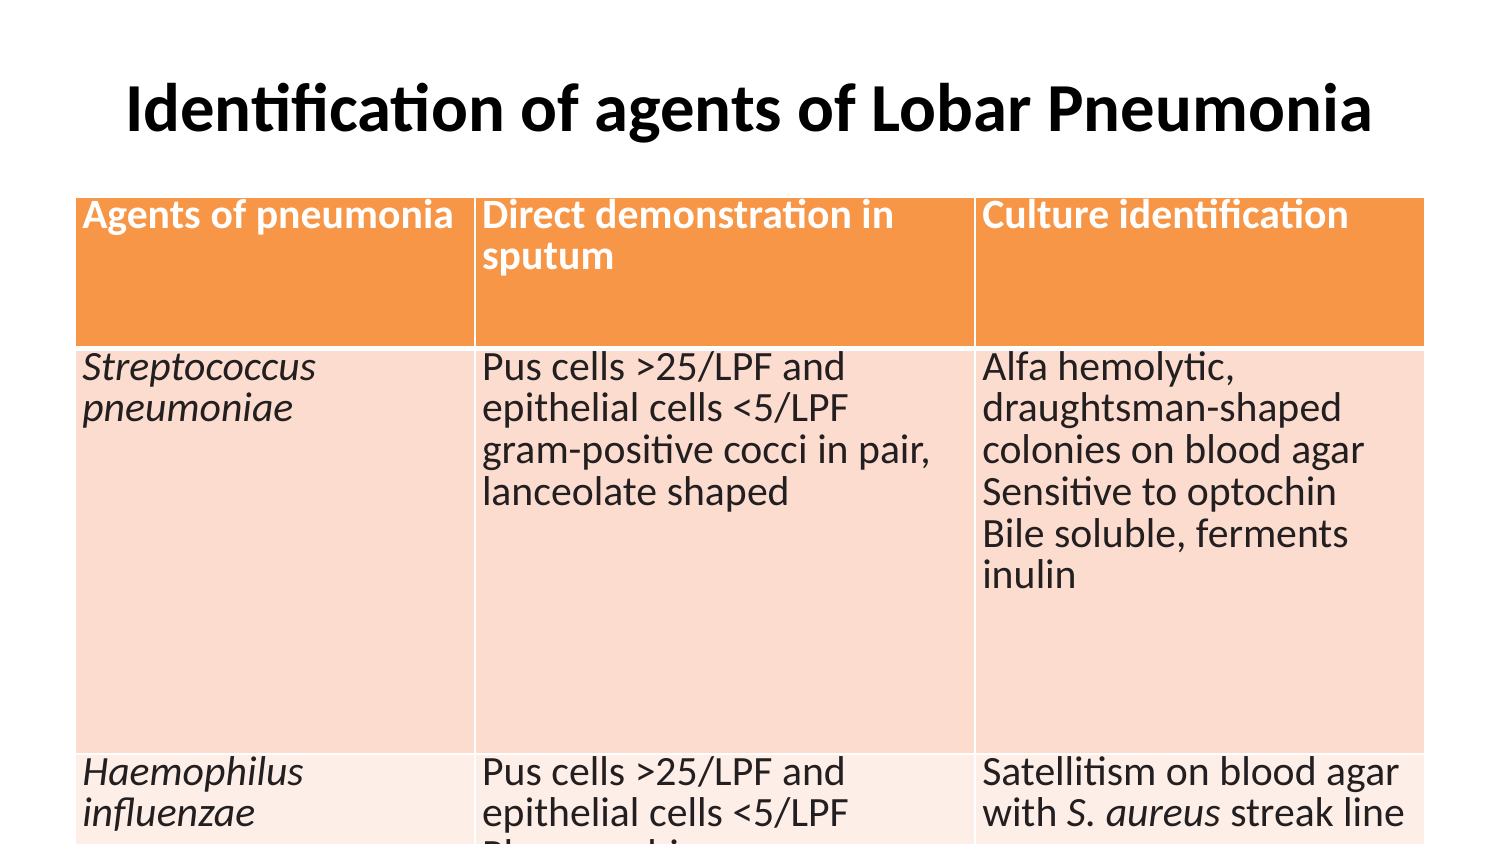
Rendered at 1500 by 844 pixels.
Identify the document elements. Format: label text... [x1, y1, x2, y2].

table_header Culture identification [976, 198, 1424, 346]
table_header Direct demonstration in sputum [476, 198, 974, 346]
table_cell Haemophilus influenzae [76, 755, 474, 844]
table_cell Pus cells >25/LPF and epithelial cells <5/LPF gram-positive cocci in pair, lanceolate shaped [476, 351, 974, 753]
table_cell Alfa hemolytic, draughtsman-shaped colonies on blood agar Sensitive to optochin Bile soluble, ferments inulin [976, 351, 1424, 753]
table_header Agents of pneumonia [76, 198, 474, 346]
table_cell Pus cells >25/LPF and epithelial cells <5/LPF Pleomorphic gram-negative bacilli [476, 755, 974, 844]
title Identification of agents of Lobar Pneumonia [75, 33, 1425, 175]
table_cell Streptococcus pneumoniae [76, 351, 474, 753]
table_cell Satellitism on blood agar with S. aureus streak line [976, 755, 1424, 844]
